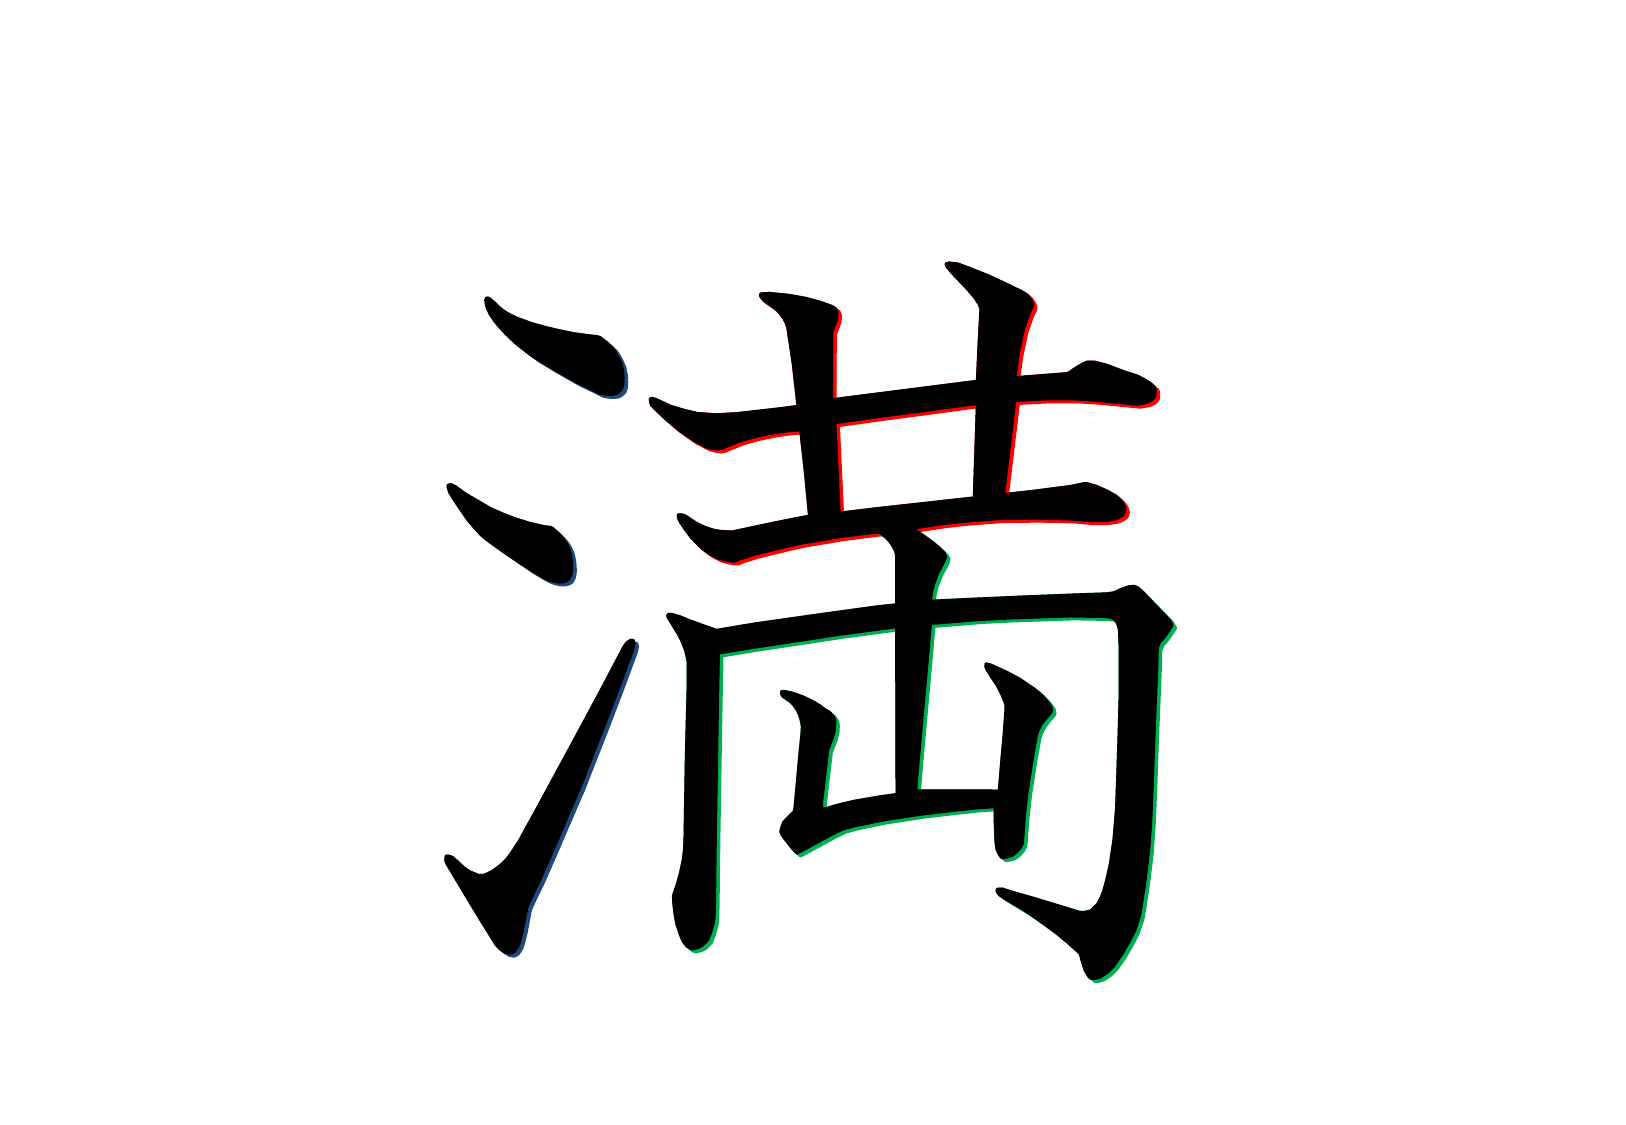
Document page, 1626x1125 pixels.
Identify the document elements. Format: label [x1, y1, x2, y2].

text_box [444, 261, 1174, 980]
text_box [448, 264, 1177, 983]
